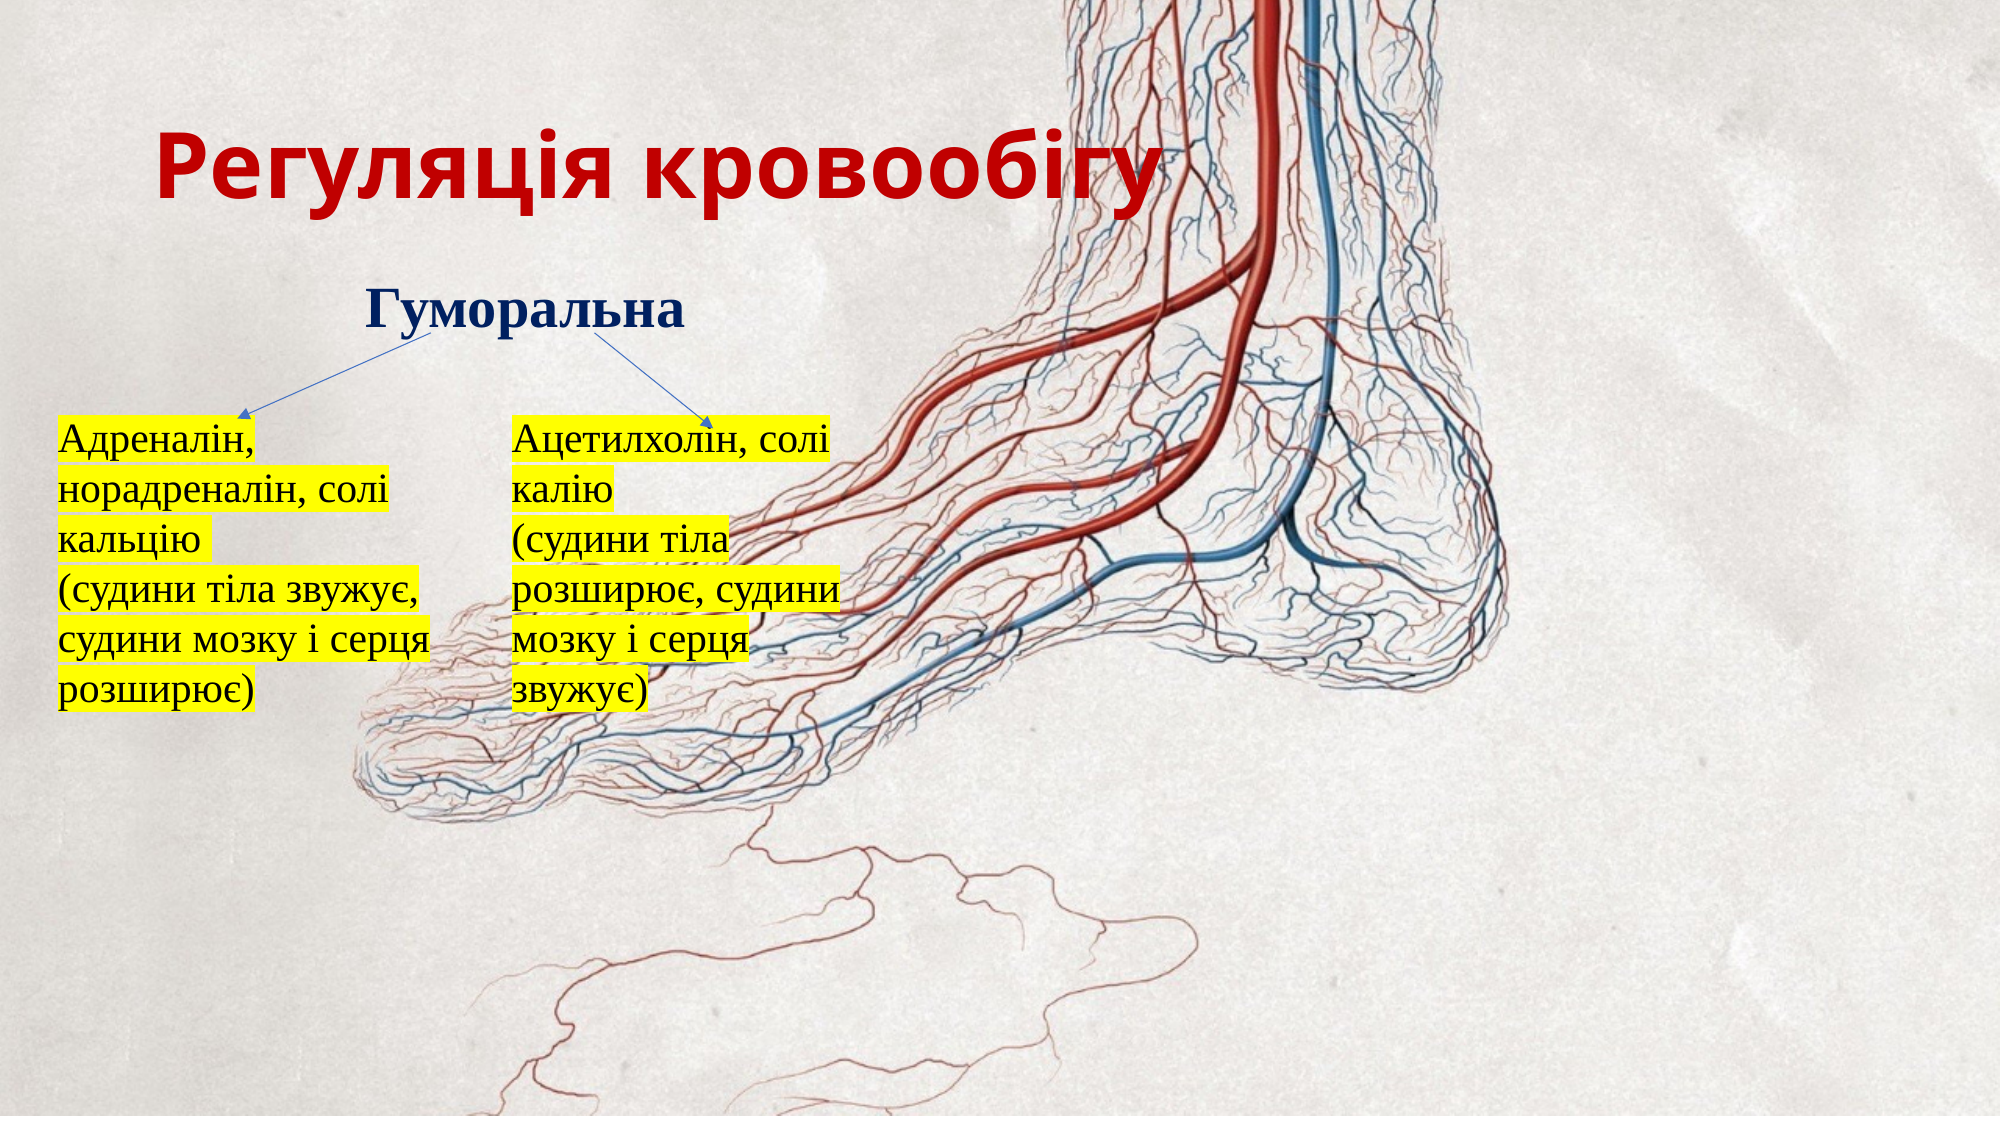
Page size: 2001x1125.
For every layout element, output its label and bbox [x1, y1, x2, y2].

text_box [594, 332, 714, 429]
list [0, 0, 2000, 1116]
text_box [237, 332, 431, 419]
